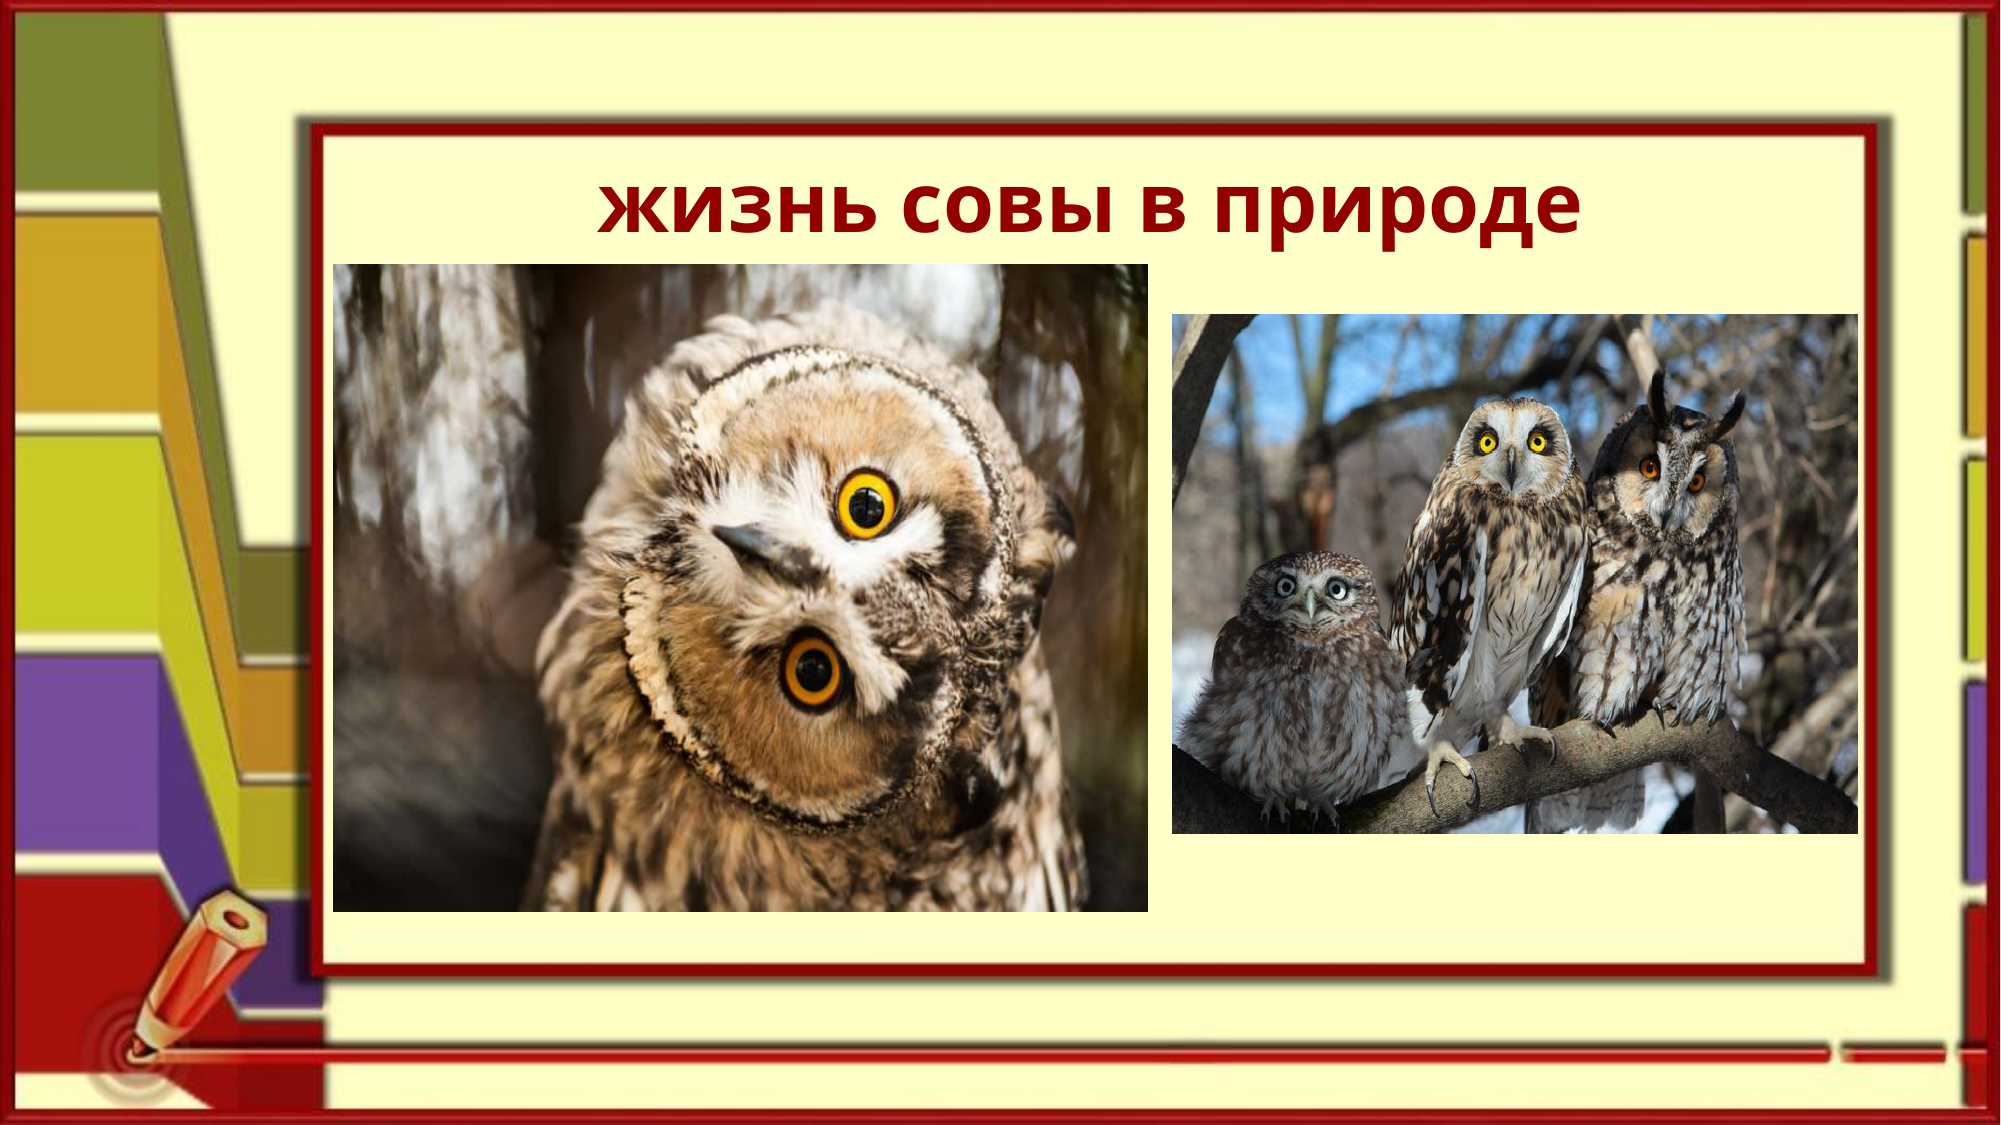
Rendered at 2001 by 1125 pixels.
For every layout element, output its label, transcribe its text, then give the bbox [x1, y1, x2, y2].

picture [0, 0, 2001, 1125]
title жизнь совы в природе [344, 152, 1837, 258]
